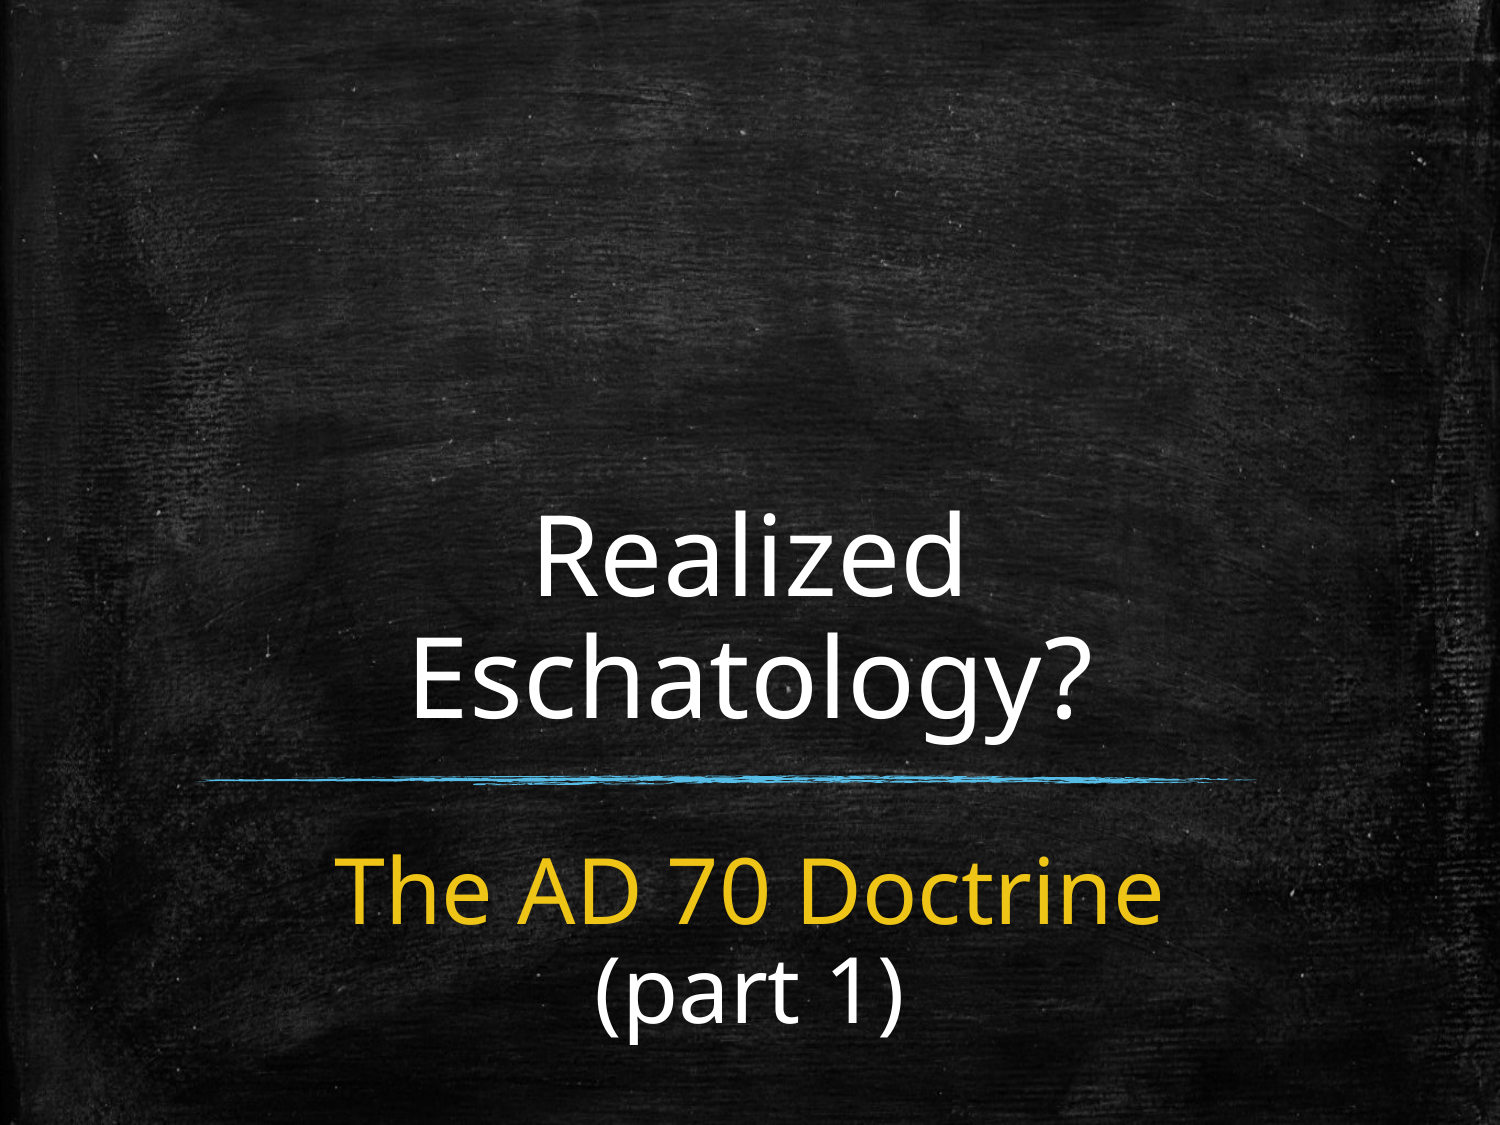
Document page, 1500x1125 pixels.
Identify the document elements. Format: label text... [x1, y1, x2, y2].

subtitle The AD 70 Doctrine (part 1) [187, 837, 1313, 1013]
title Realized Eschatology? [187, 312, 1313, 750]
